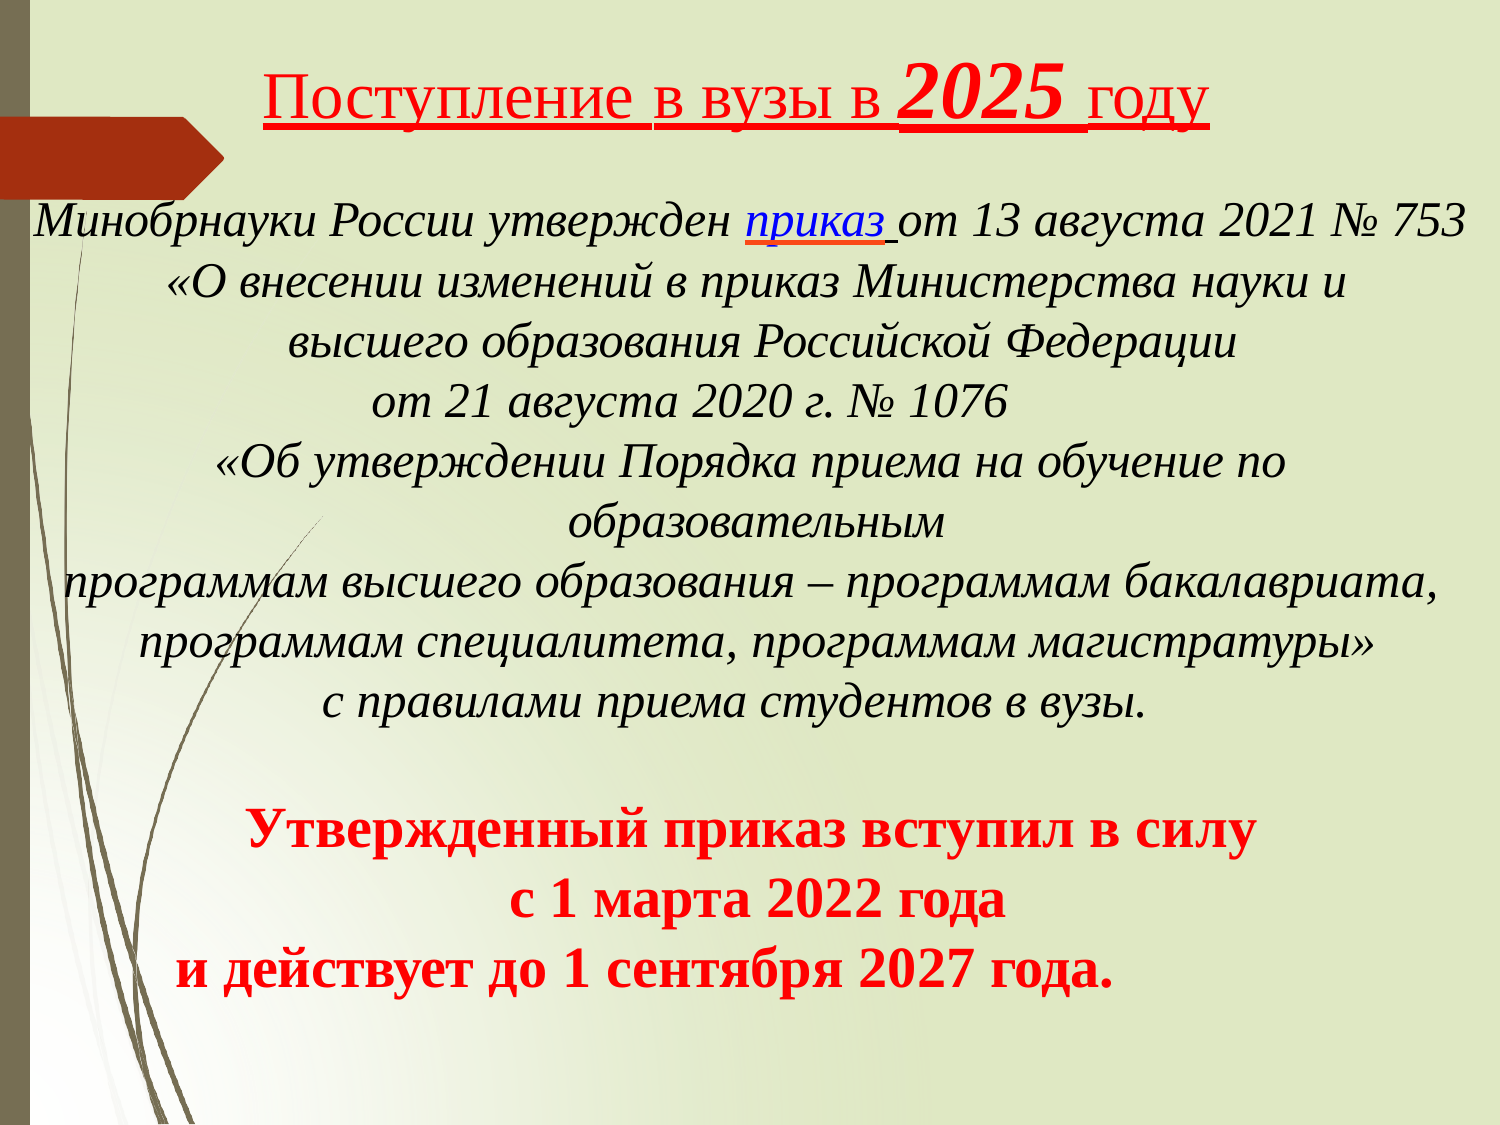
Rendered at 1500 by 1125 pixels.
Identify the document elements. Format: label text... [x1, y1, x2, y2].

text_box Минобрнауки России утвержден приказ от 13 августа 2021 № 753 «О внесении изменений в приказ Министерства науки и высшего образования Российской Федерации от 21 августа 2020 г. № 1076 «Об утверждении Порядка приема на обучение по образовательным программам высшего образования – программам бакалавриата, программам специалитета, программам магистратуры» с правилами приема студентов в вузы. Утвержденный приказ вступил в силу с 1 марта 2022 года и действует до 1 сентября 2027 года. [28, 184, 1472, 1000]
picture [30, 0, 1500, 1125]
title Поступление в вузы в 2025 году [260, 33, 1215, 224]
